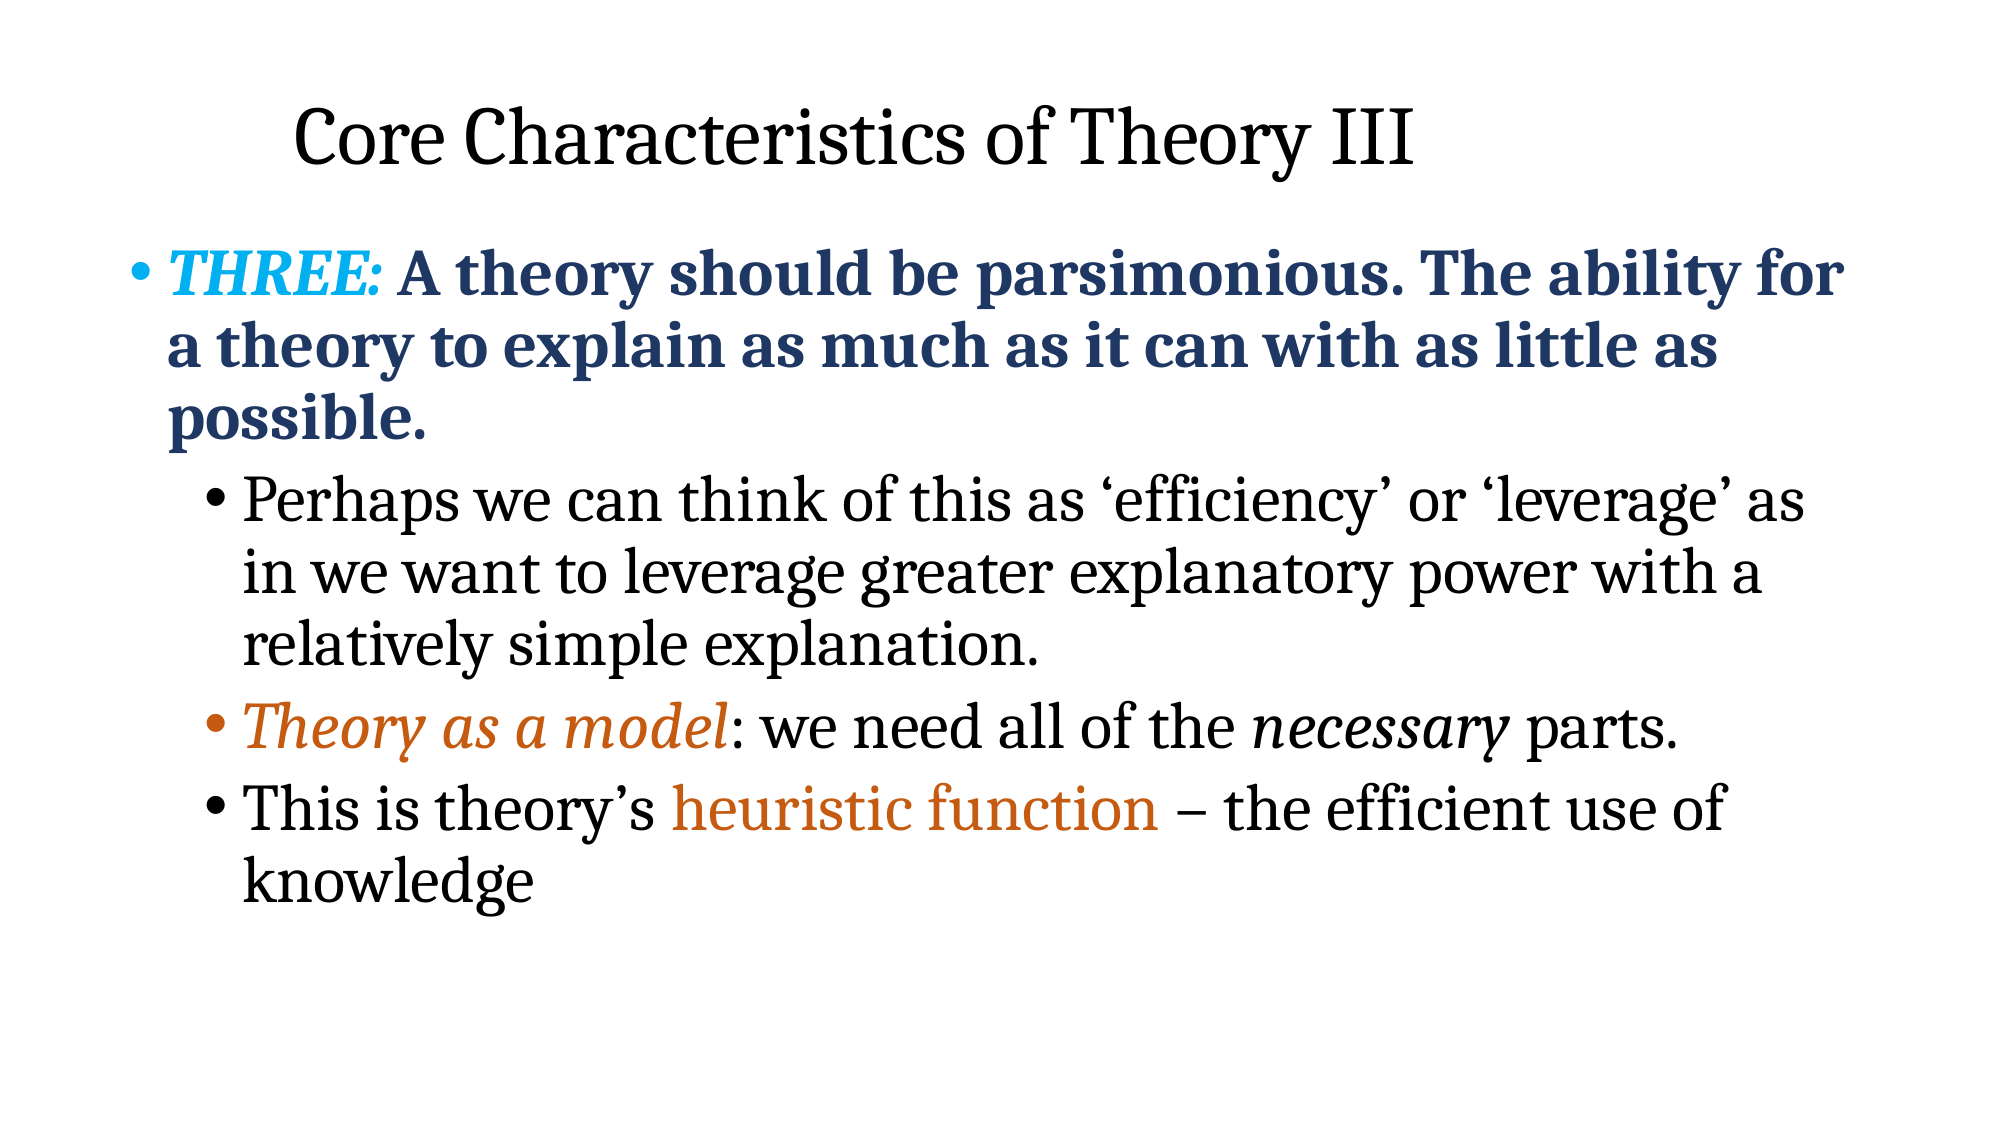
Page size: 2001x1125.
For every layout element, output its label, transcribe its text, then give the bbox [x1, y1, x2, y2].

title Core Characteristics of Theory III [279, 19, 1709, 256]
list THREE: A theory should be parsimonious. The ability for a theory to explain as much as it can with as little as possible. Perhaps we can think of this as ‘efficiency’ or ‘leverage’ as in we want to leverage greater explanatory power with a relatively simple explanation. Theory as a model: we need all of the necessary parts. This is theory’s heuristic function – the efficient use of knowledge [114, 230, 1891, 1086]
